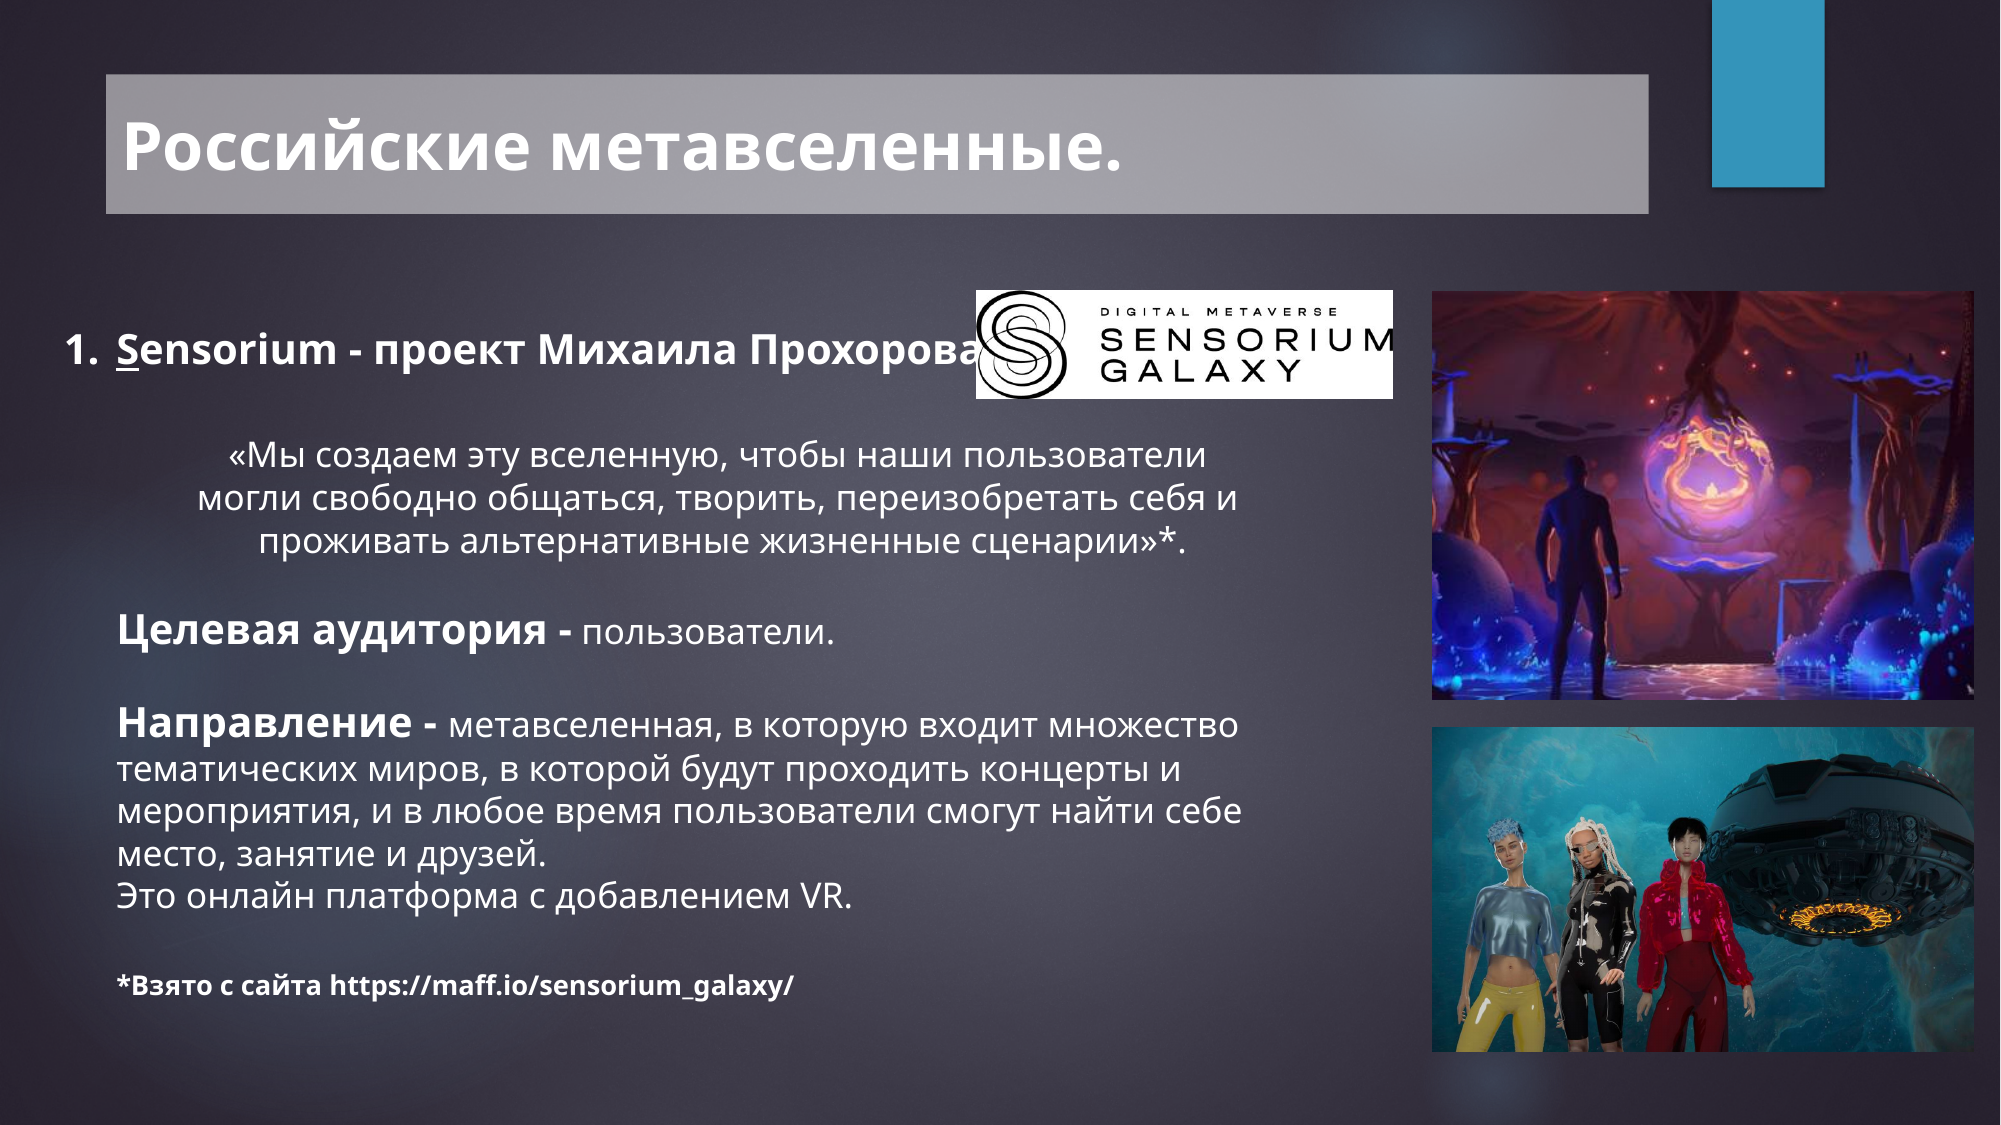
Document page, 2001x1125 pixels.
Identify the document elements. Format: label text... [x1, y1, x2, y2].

picture [0, 0, 2001, 1125]
list Sensorium - проект Михаила Прохорова «Мы создаем эту вселенную, чтобы наши пользователи могли свободно общаться, творить, переизобретать себя и проживать альтернативные жизненные сценарии»*. Целевая аудитория - пользователи. Направление - метавселенная, в которую входит множество тематических миров, в которой будут проходить концерты и мероприятия, и в любое время пользователи смогут найти себе место, занятие и друзей. Это онлайн платформа с добавлением VR. *Взято с сайта https://maff.io/sensorium_galaxy/ [26, 256, 1344, 1112]
title Российские метавселенные. [106, 74, 1649, 214]
